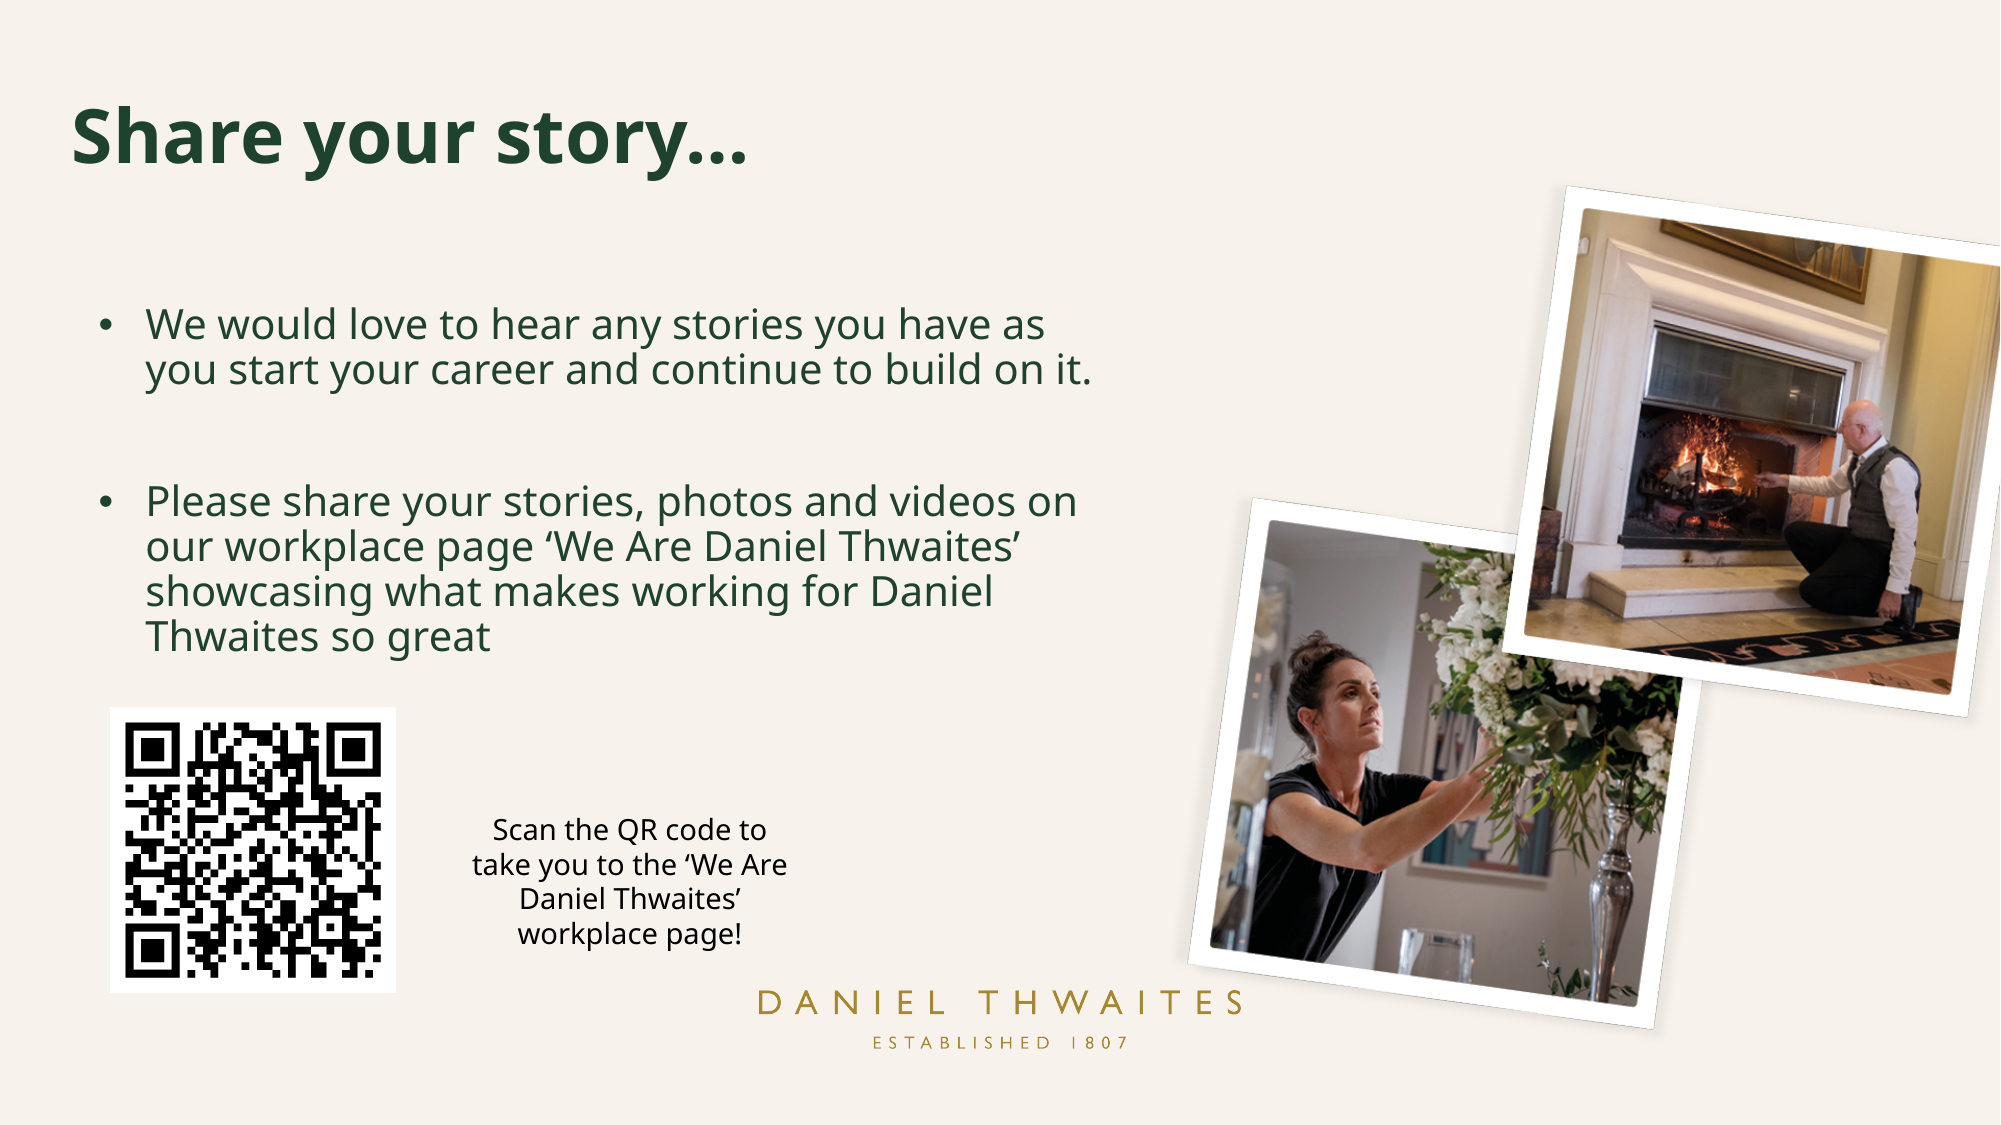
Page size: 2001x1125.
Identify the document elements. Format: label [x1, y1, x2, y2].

picture [759, 157, 2001, 1061]
picture [110, 707, 396, 993]
